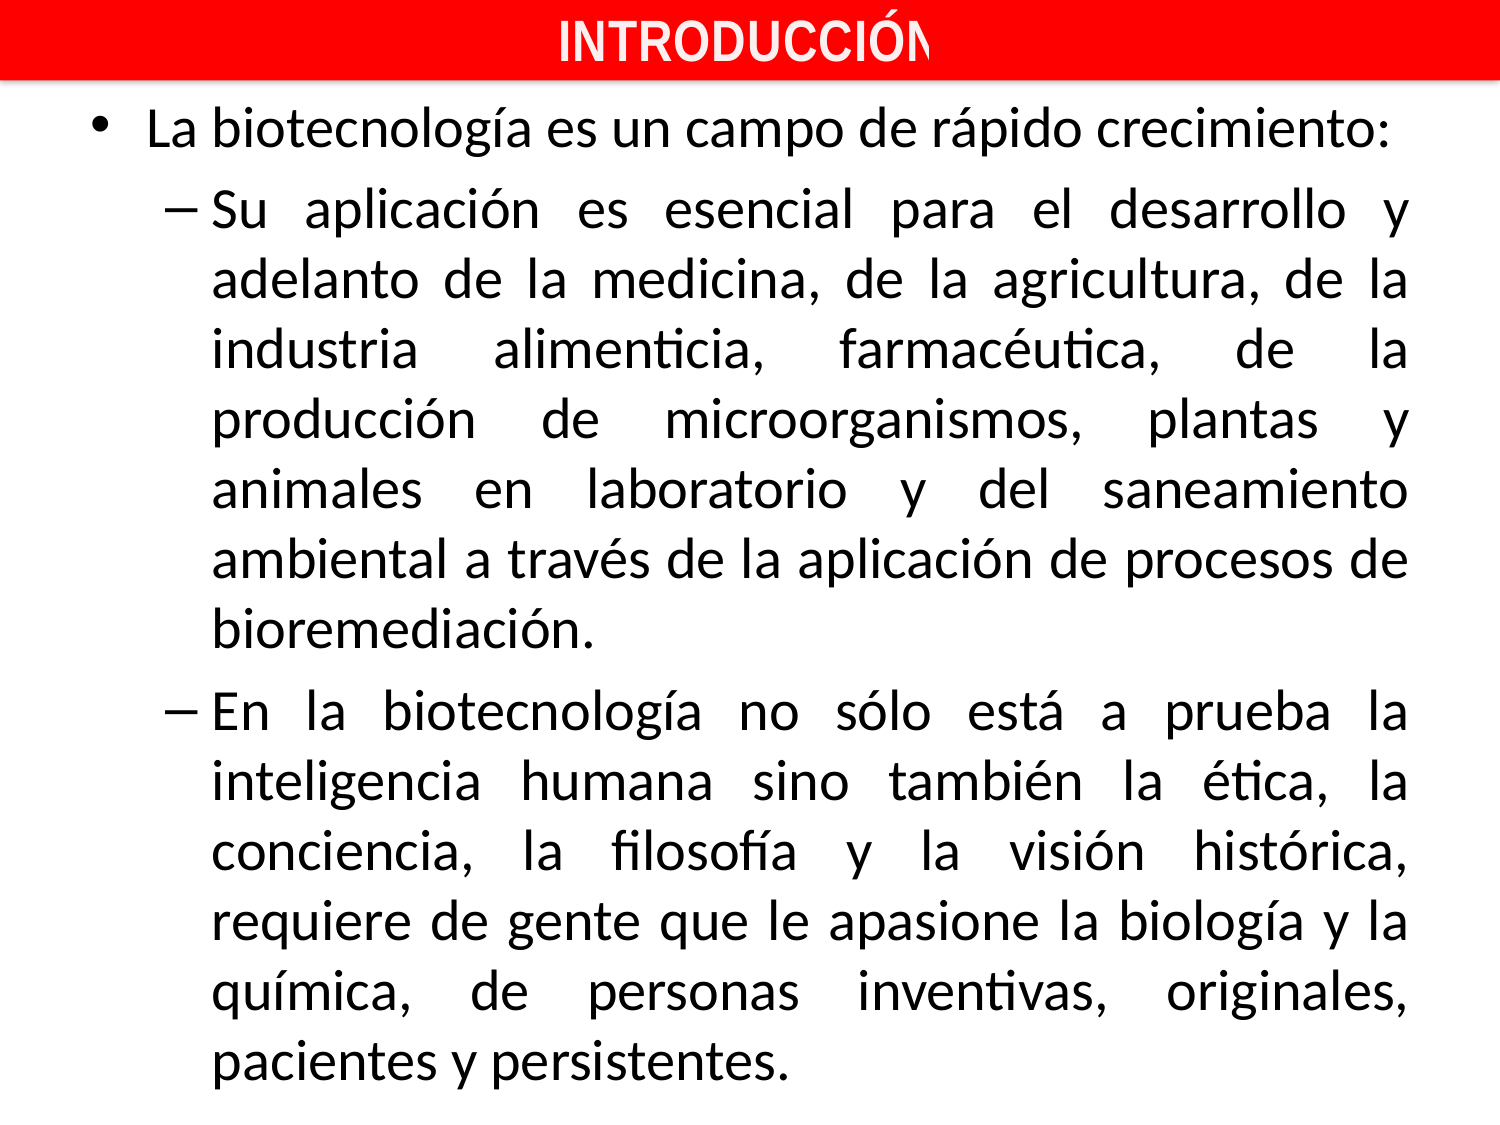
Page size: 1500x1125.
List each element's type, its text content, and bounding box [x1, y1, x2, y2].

text_box INTRODUCCIÓN [0, 0, 1500, 81]
list La biotecnología es un campo de rápido crecimiento: Su aplicación es esencial para el desarrollo y adelanto de la medicina, de la agricultura, de la industria alimenticia, farmacéutica, de la producción de microorganismos, plantas y animales en laboratorio y del saneamiento ambiental a través de la aplicación de procesos de bioremediación. En la biotecnología no sólo está a prueba la inteligencia humana sino también la ética, la conciencia, la filosofía y la visión histórica, requiere de gente que le apasione la biología y la química, de personas inventivas, originales, pacientes y persistentes. [75, 81, 1425, 1094]
